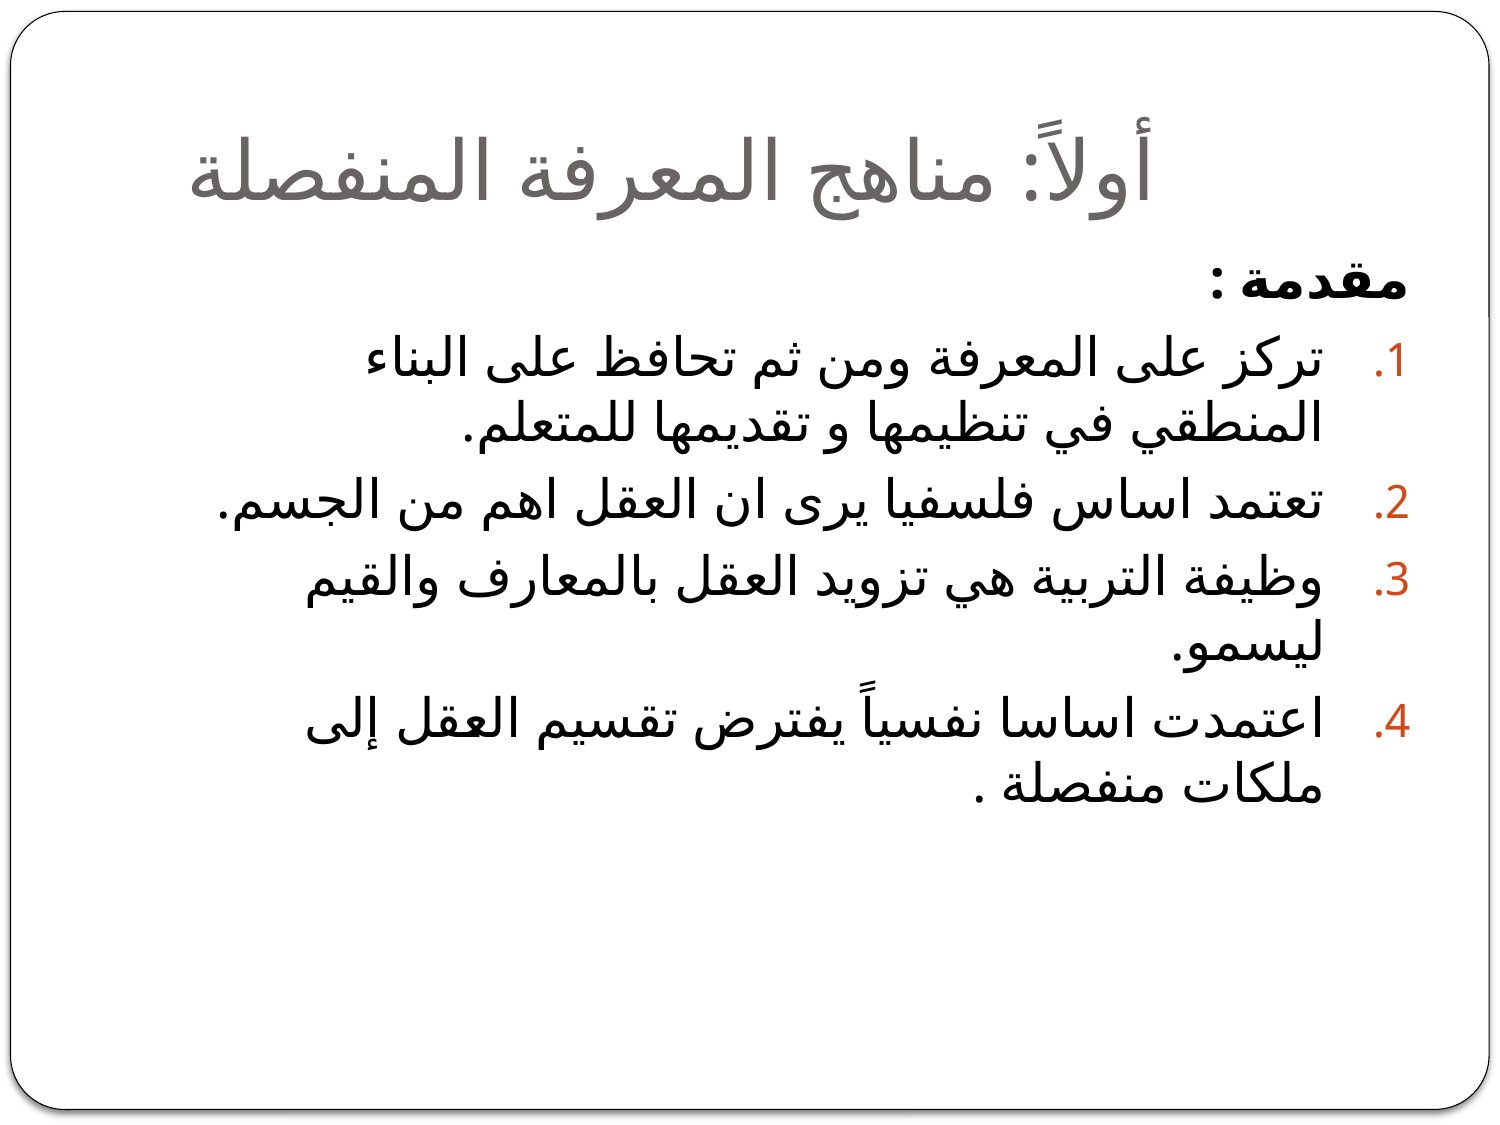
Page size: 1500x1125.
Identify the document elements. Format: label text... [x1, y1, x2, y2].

list مقدمة : تركز على المعرفة ومن ثم تحافظ على البناء المنطقي في تنظيمها و تقديمها للمتعلم. تعتمد اساس فلسفيا يرى ان العقل اهم من الجسم. وظيفة التربية هي تزويد العقل بالمعارف والقيم ليسمو. اعتمدت اساسا نفسياً يفترض تقسيم العقل إلى ملكات منفصلة . [150, 237, 1425, 988]
title أولاً: مناهج المعرفة المنفصلة [150, 45, 1425, 233]
